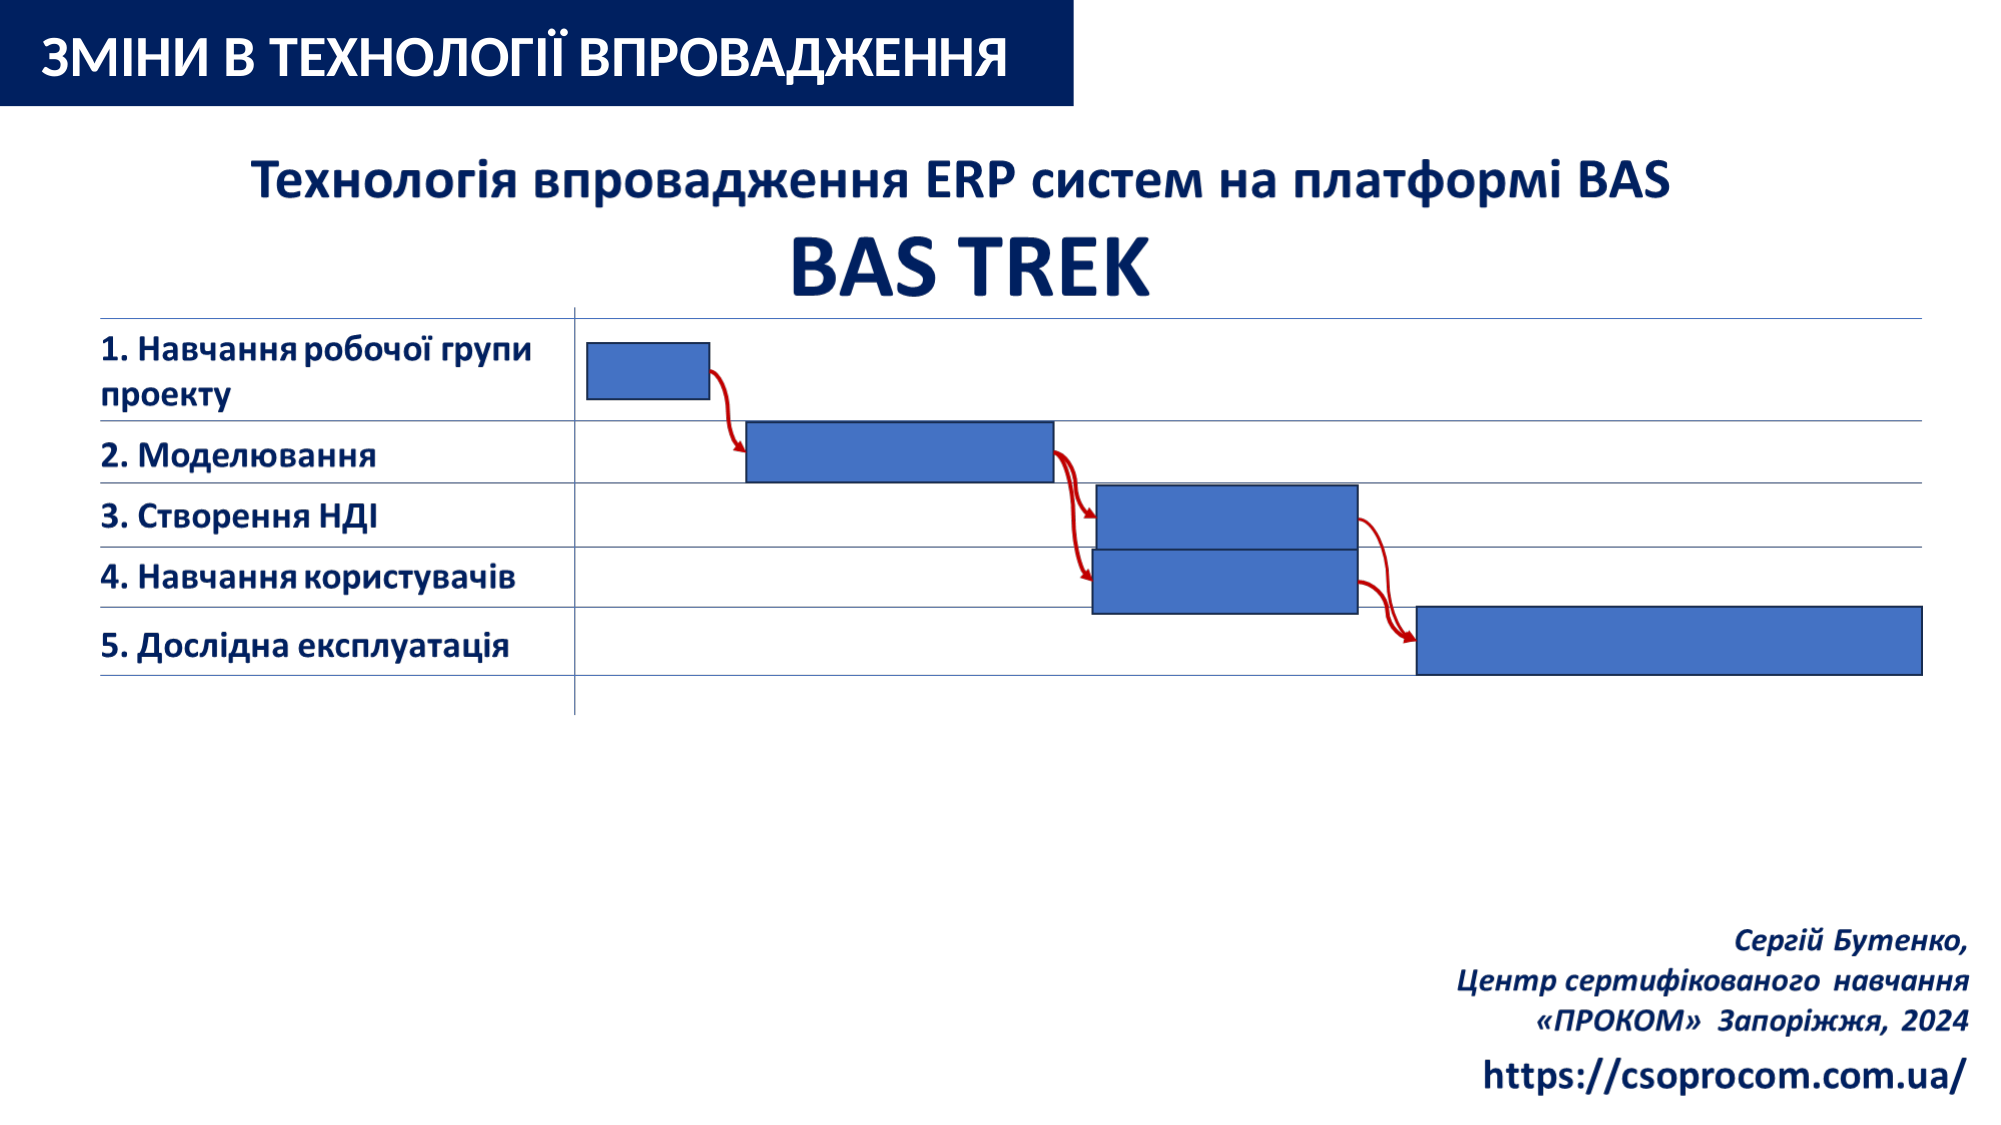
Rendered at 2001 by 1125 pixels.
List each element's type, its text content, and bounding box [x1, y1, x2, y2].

text_box ЗМІНИ В ТЕХНОЛОГІЇ ВПРОВАДЖЕННЯ [0, 0, 1074, 107]
picture [1373, 909, 2000, 1125]
picture [77, 125, 1923, 716]
